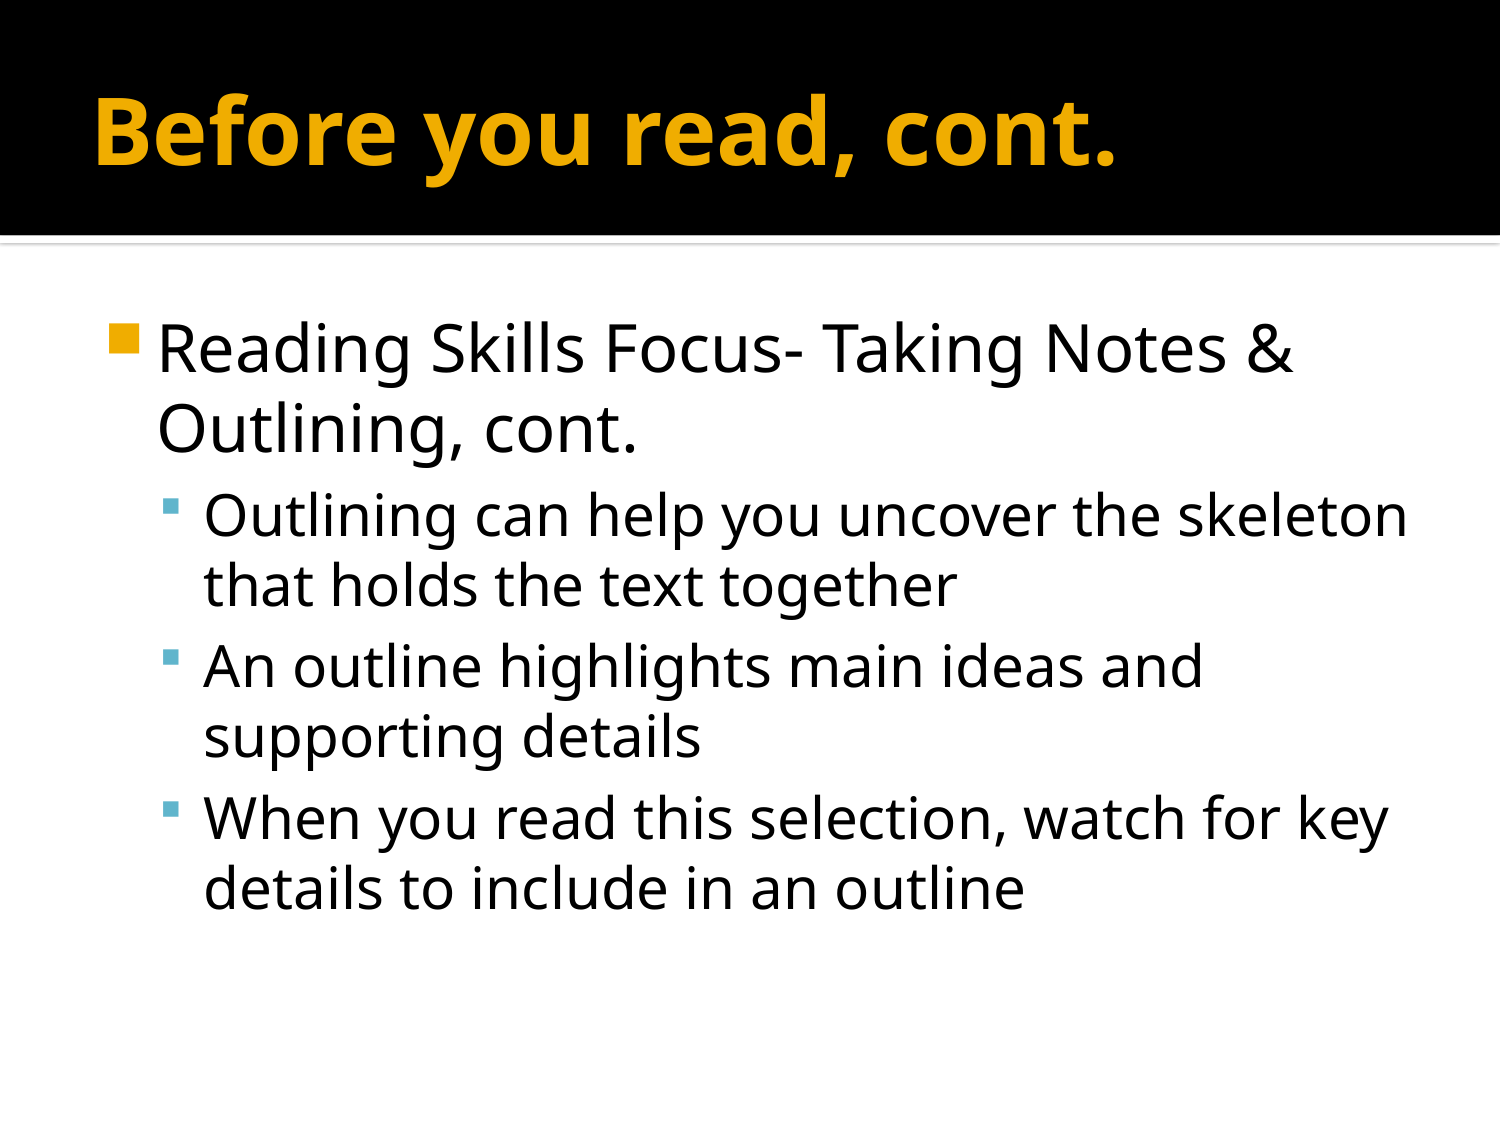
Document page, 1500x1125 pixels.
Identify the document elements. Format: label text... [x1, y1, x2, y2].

list Reading Skills Focus- Taking Notes & Outlining, cont. Outlining can help you uncover the skeleton that holds the text together An outline highlights main ideas and supporting details When you read this selection, watch for key details to include in an outline [75, 291, 1425, 1050]
title Before you read, cont. [75, 25, 1425, 231]
